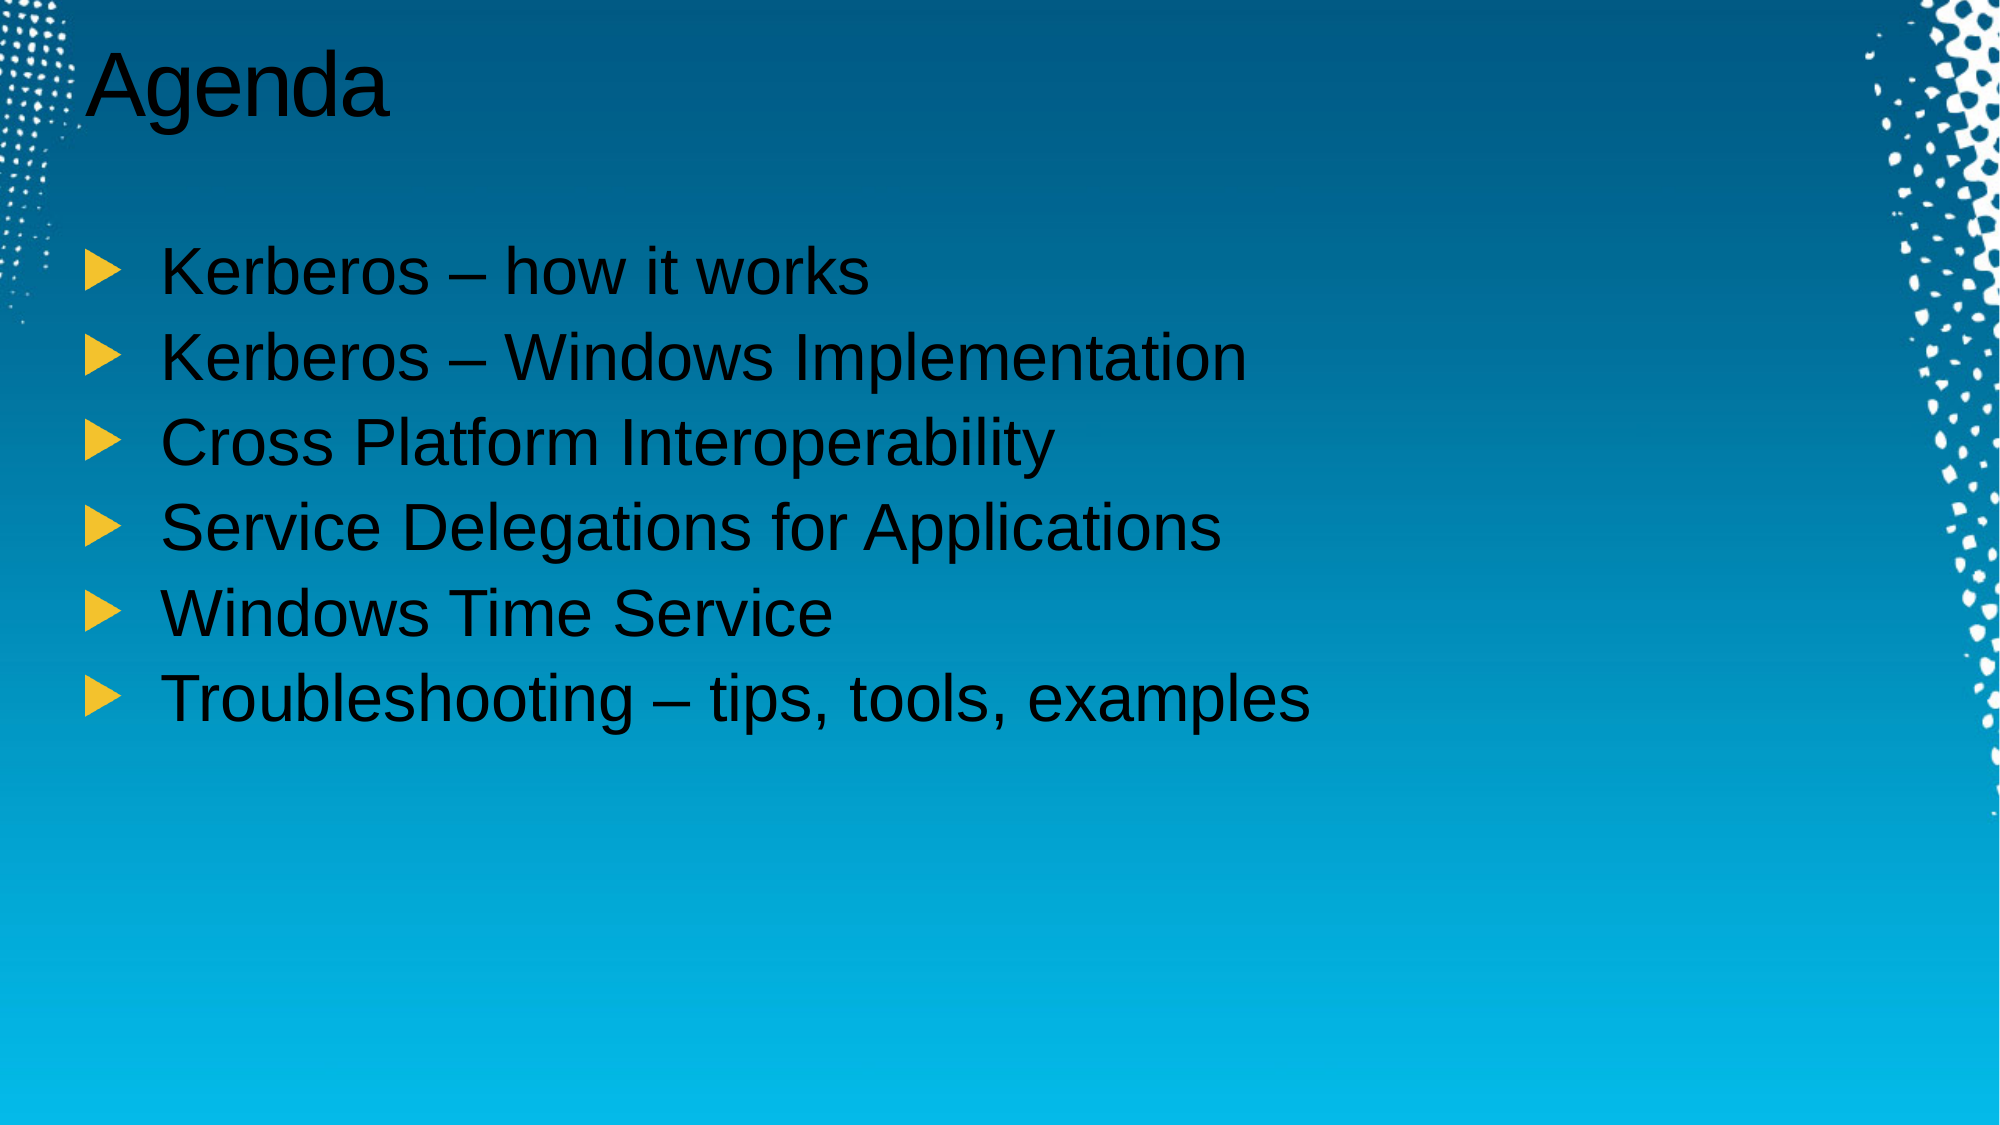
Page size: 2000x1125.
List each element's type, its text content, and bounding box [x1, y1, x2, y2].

picture [1914, 274, 1920, 291]
picture [1925, 87, 1941, 99]
picture [1983, 404, 1992, 414]
picture [1963, 535, 1977, 550]
picture [1972, 312, 1985, 322]
picture [1149, 686, 1165, 720]
picture [617, 591, 652, 635]
picture [1932, 235, 1943, 241]
picture [1031, 686, 1060, 720]
picture [1929, 27, 1945, 45]
picture [1942, 465, 1958, 483]
picture [1195, 687, 1200, 734]
picture [58, 32, 66, 41]
picture [1915, 109, 1924, 119]
picture [244, 602, 248, 635]
picture [1979, 657, 1995, 676]
picture [1925, 141, 1935, 155]
picture [1988, 691, 2000, 709]
picture [451, 591, 486, 635]
picture [1935, 431, 1946, 449]
picture [660, 601, 689, 635]
picture [1984, 349, 1992, 357]
picture [819, 715, 823, 725]
picture [351, 602, 395, 635]
picture [28, 42, 36, 53]
picture [1101, 686, 1133, 720]
picture [458, 686, 487, 720]
picture [1948, 413, 1958, 424]
picture [1946, 525, 1956, 533]
picture [1955, 246, 1965, 256]
picture [1995, 582, 2000, 595]
picture [1935, 379, 1948, 391]
picture [45, 16, 55, 24]
picture [1994, 382, 2000, 391]
picture [42, 31, 53, 39]
picture [316, 601, 345, 635]
picture [33, 0, 42, 10]
picture [1980, 460, 1987, 469]
picture [6, 97, 12, 105]
picture [699, 602, 703, 635]
picture [1282, 687, 1308, 720]
picture [33, 88, 42, 97]
picture [43, 42, 49, 53]
picture [909, 686, 938, 720]
picture [801, 601, 830, 635]
picture [285, 687, 289, 720]
picture [960, 687, 986, 720]
picture [536, 601, 551, 635]
picture [1935, 177, 1945, 189]
picture [851, 679, 866, 720]
picture [224, 686, 253, 720]
picture [56, 47, 64, 55]
picture [253, 601, 270, 635]
picture [1973, 368, 1982, 380]
picture [18, 0, 29, 6]
picture [33, 116, 40, 124]
picture [3, 10, 11, 18]
picture [16, 143, 21, 151]
picture [264, 687, 280, 720]
picture [1991, 747, 2000, 765]
picture [86, 335, 119, 374]
picture [86, 676, 119, 715]
picture [1952, 502, 1967, 516]
picture [602, 687, 620, 720]
picture [300, 674, 305, 720]
picture [1963, 278, 1976, 291]
picture [86, 420, 119, 459]
picture [1958, 445, 1968, 460]
picture [604, 687, 629, 734]
picture [1950, 359, 1960, 366]
picture [30, 14, 40, 23]
picture [767, 601, 793, 635]
picture [1926, 344, 1939, 358]
picture [1963, 335, 1972, 344]
picture [1169, 686, 1184, 720]
picture [1991, 637, 2000, 652]
picture [1969, 625, 1985, 642]
picture [0, 24, 9, 33]
picture [757, 686, 775, 720]
picture [1941, 324, 1952, 332]
list Kerberos – how it works Kerberos – Windows Implementation Cross Platform Interoperability Service Delegations for Applications Windows Time Service Troubleshooting – tips, tools, examples [85, 237, 1914, 562]
picture [0, 40, 9, 45]
picture [13, 41, 25, 49]
picture [1921, 0, 1934, 8]
picture [530, 679, 545, 720]
picture [0, 155, 5, 163]
picture [1892, 212, 1902, 216]
picture [1978, 517, 1987, 527]
picture [1992, 438, 2000, 448]
picture [1955, 557, 1965, 573]
picture [309, 686, 327, 720]
picture [1935, 0, 2000, 306]
picture [1922, 200, 1934, 207]
picture [1993, 321, 2000, 339]
title Agenda [85, 37, 1914, 138]
picture [86, 250, 119, 289]
picture [1898, 188, 1912, 198]
picture [24, 72, 32, 79]
picture [26, 57, 34, 68]
picture [748, 687, 753, 734]
picture [1981, 604, 2000, 620]
picture [495, 686, 524, 720]
picture [11, 55, 21, 64]
picture [1960, 392, 1970, 403]
picture [401, 602, 427, 635]
picture [1942, 269, 1953, 276]
picture [717, 602, 746, 635]
picture [1988, 547, 2000, 561]
picture [350, 686, 379, 720]
picture [872, 686, 901, 720]
picture [1972, 570, 1986, 583]
picture [1970, 426, 1980, 436]
picture [1914, 164, 1923, 177]
picture [423, 674, 428, 720]
picture [1889, 152, 1901, 166]
picture [34, 101, 43, 111]
picture [1945, 213, 1955, 220]
picture [1930, 291, 1941, 297]
picture [711, 679, 726, 720]
picture [301, 589, 306, 635]
picture [54, 76, 60, 83]
picture [41, 59, 48, 67]
picture [16, 22, 23, 34]
picture [1974, 683, 1985, 694]
picture [1968, 481, 1978, 492]
picture [783, 687, 809, 720]
picture [387, 687, 413, 720]
picture [516, 601, 532, 635]
picture [576, 686, 593, 720]
picture [9, 84, 15, 91]
picture [163, 676, 198, 720]
picture [1990, 492, 2000, 505]
picture [1068, 687, 1094, 720]
picture [86, 591, 119, 630]
picture [162, 591, 221, 635]
picture [1982, 714, 1993, 729]
picture [1963, 589, 1976, 607]
picture [1919, 367, 1930, 378]
picture [31, 131, 37, 138]
picture [279, 601, 298, 635]
picture [1928, 399, 1939, 415]
picture [560, 601, 589, 635]
picture [1920, 257, 1932, 264]
picture [432, 686, 449, 720]
picture [1914, 308, 1929, 326]
picture [997, 715, 1001, 725]
picture [1953, 301, 1962, 312]
picture [10, 69, 17, 78]
picture [567, 687, 571, 720]
picture [17, 129, 23, 136]
picture [47, 0, 57, 10]
picture [1946, 155, 1961, 167]
picture [38, 74, 47, 80]
picture [1140, 687, 1144, 720]
picture [1957, 187, 1971, 200]
picture [1938, 122, 1950, 133]
picture [86, 506, 119, 545]
picture [29, 27, 38, 38]
picture [1911, 223, 1918, 230]
picture [1204, 686, 1222, 720]
picture [507, 602, 511, 635]
picture [204, 687, 208, 720]
picture [55, 62, 62, 69]
picture [1245, 686, 1274, 720]
picture [18, 13, 26, 19]
